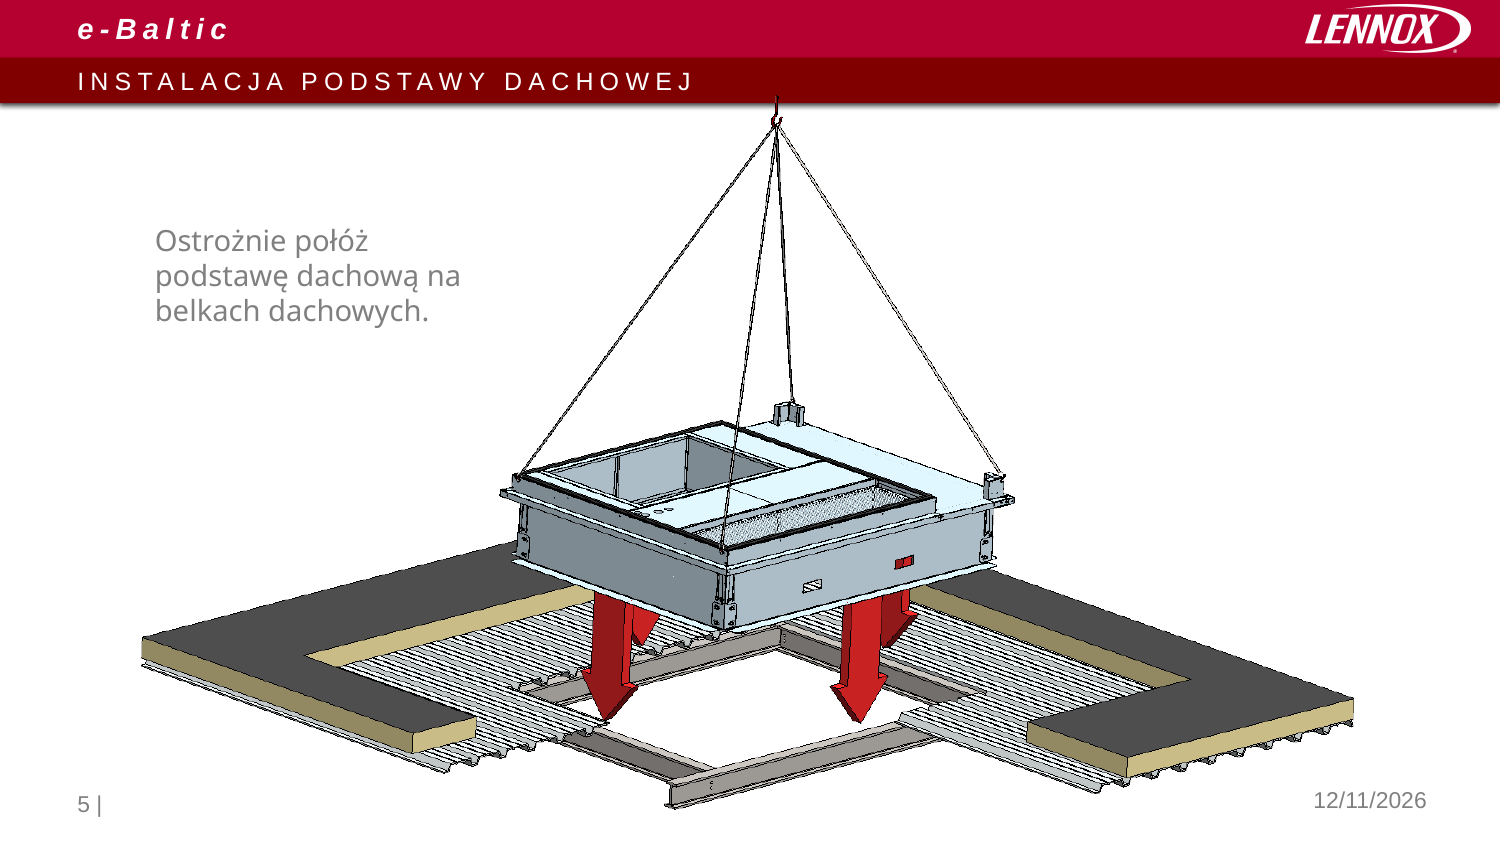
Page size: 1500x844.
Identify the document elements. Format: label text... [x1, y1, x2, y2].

slide_number 5 | [62, 781, 106, 816]
picture [110, 70, 1390, 844]
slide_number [1392, 782, 1442, 816]
title e-Baltic [62, 0, 1462, 57]
picture [1462, 4, 1471, 53]
subtitle INSTALACJA PODSTAWY DACHOWEJ [62, 57, 1462, 103]
